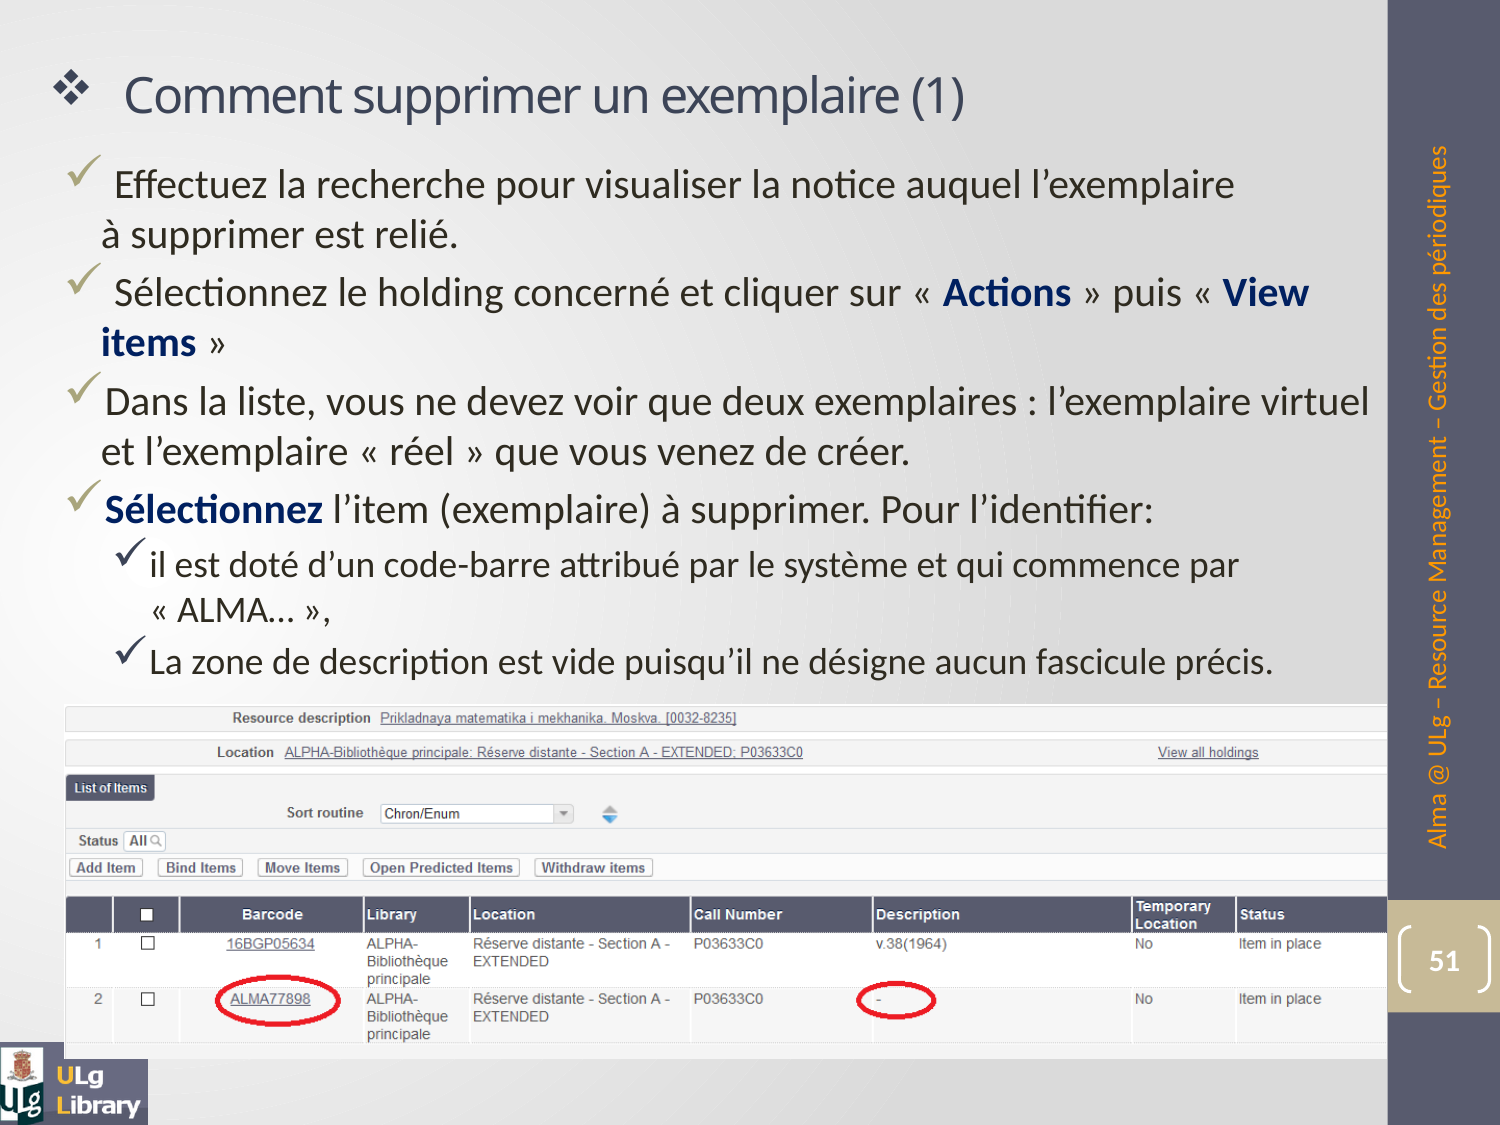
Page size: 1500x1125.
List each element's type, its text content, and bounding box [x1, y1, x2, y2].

title Comment supprimer un exemplaire (1) [33, 0, 1345, 149]
list Effectuez la recherche pour visualiser la notice auquel l’exemplaire à supprimer est relié. Sélectionnez le holding concerné et cliquer sur « Actions » puis « View items » Dans la liste, vous ne devez voir que deux exemplaires : l’exemplaire virtuel et l’exemplaire « réel » que vous venez de créer. Sélectionnez l’item (exemplaire) à supprimer. Pour l’identifier: il est doté d’un code-barre attribué par le système et qui commence par « ALMA… », La zone de description est vide puisqu’il ne désigne aucun fascicule précis. [29, 149, 1388, 1050]
footer Alma @ ULg – Resource Management – Gestion des périodiques [1411, 31, 1472, 865]
picture [0, 703, 1388, 1125]
slide_number 51 [1398, 925, 1492, 994]
